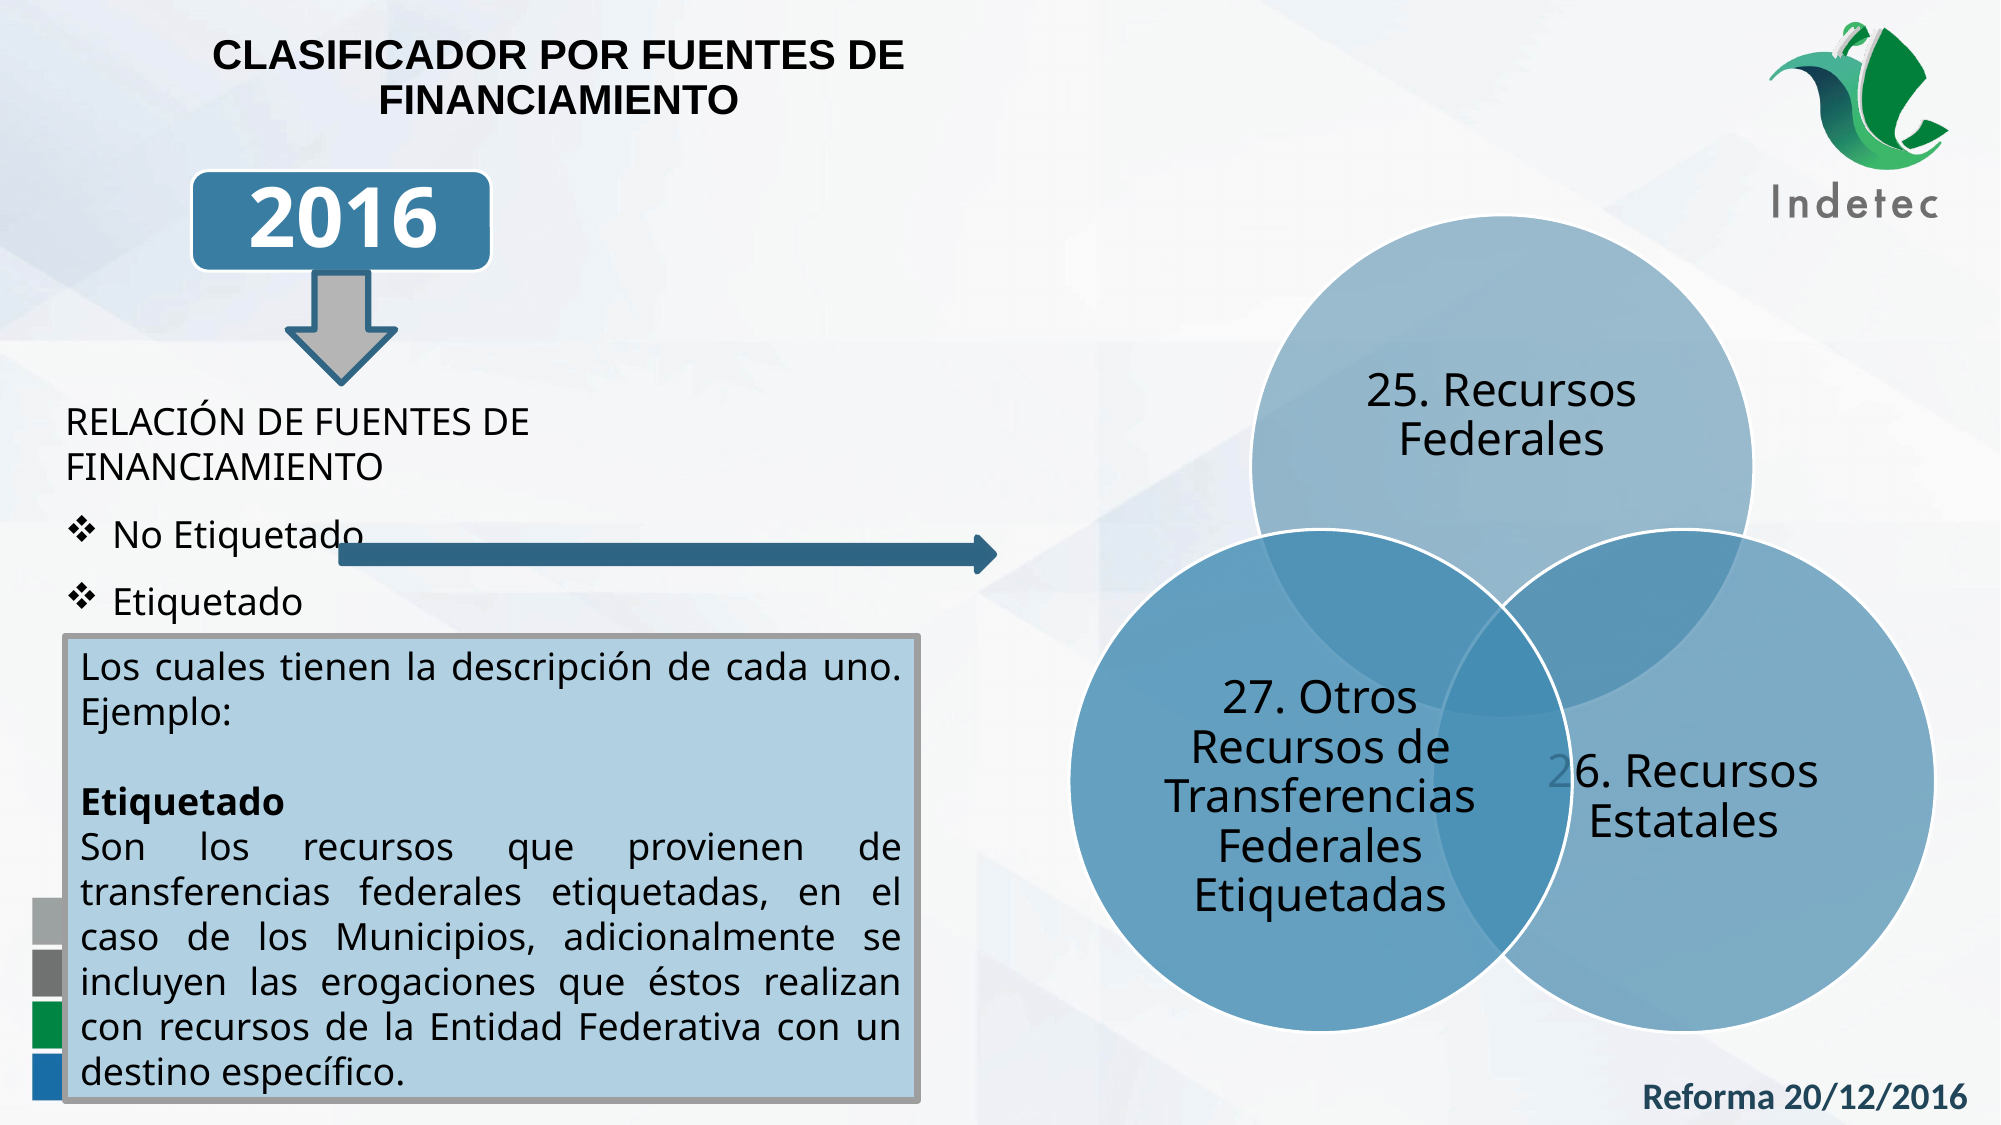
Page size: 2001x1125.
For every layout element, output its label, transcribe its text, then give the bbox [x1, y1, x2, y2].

text_box Los cuales tienen la descripción de cada uno. Ejemplo: Etiquetado Son los recursos que provienen de transferencias federales etiquetadas, en el caso de los Municipios, adicionalmente se incluyen las erogaciones que éstos realizan con recursos de la Entidad Federativa con un destino específico. [65, 635, 918, 1101]
text_box [286, 280, 397, 385]
text_box RELACIÓN DE FUENTES DE FINANCIAMIENTO No Etiquetado Etiquetado [50, 391, 810, 676]
picture [0, 0, 2001, 1125]
text_box CLASIFICADOR POR FUENTES DE FINANCIAMIENTO [23, 25, 1095, 131]
text_box Reforma 20/12/2016 [1627, 1061, 1983, 1125]
text_box [339, 544, 876, 565]
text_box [190, 170, 492, 272]
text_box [881, 203, 2000, 1044]
